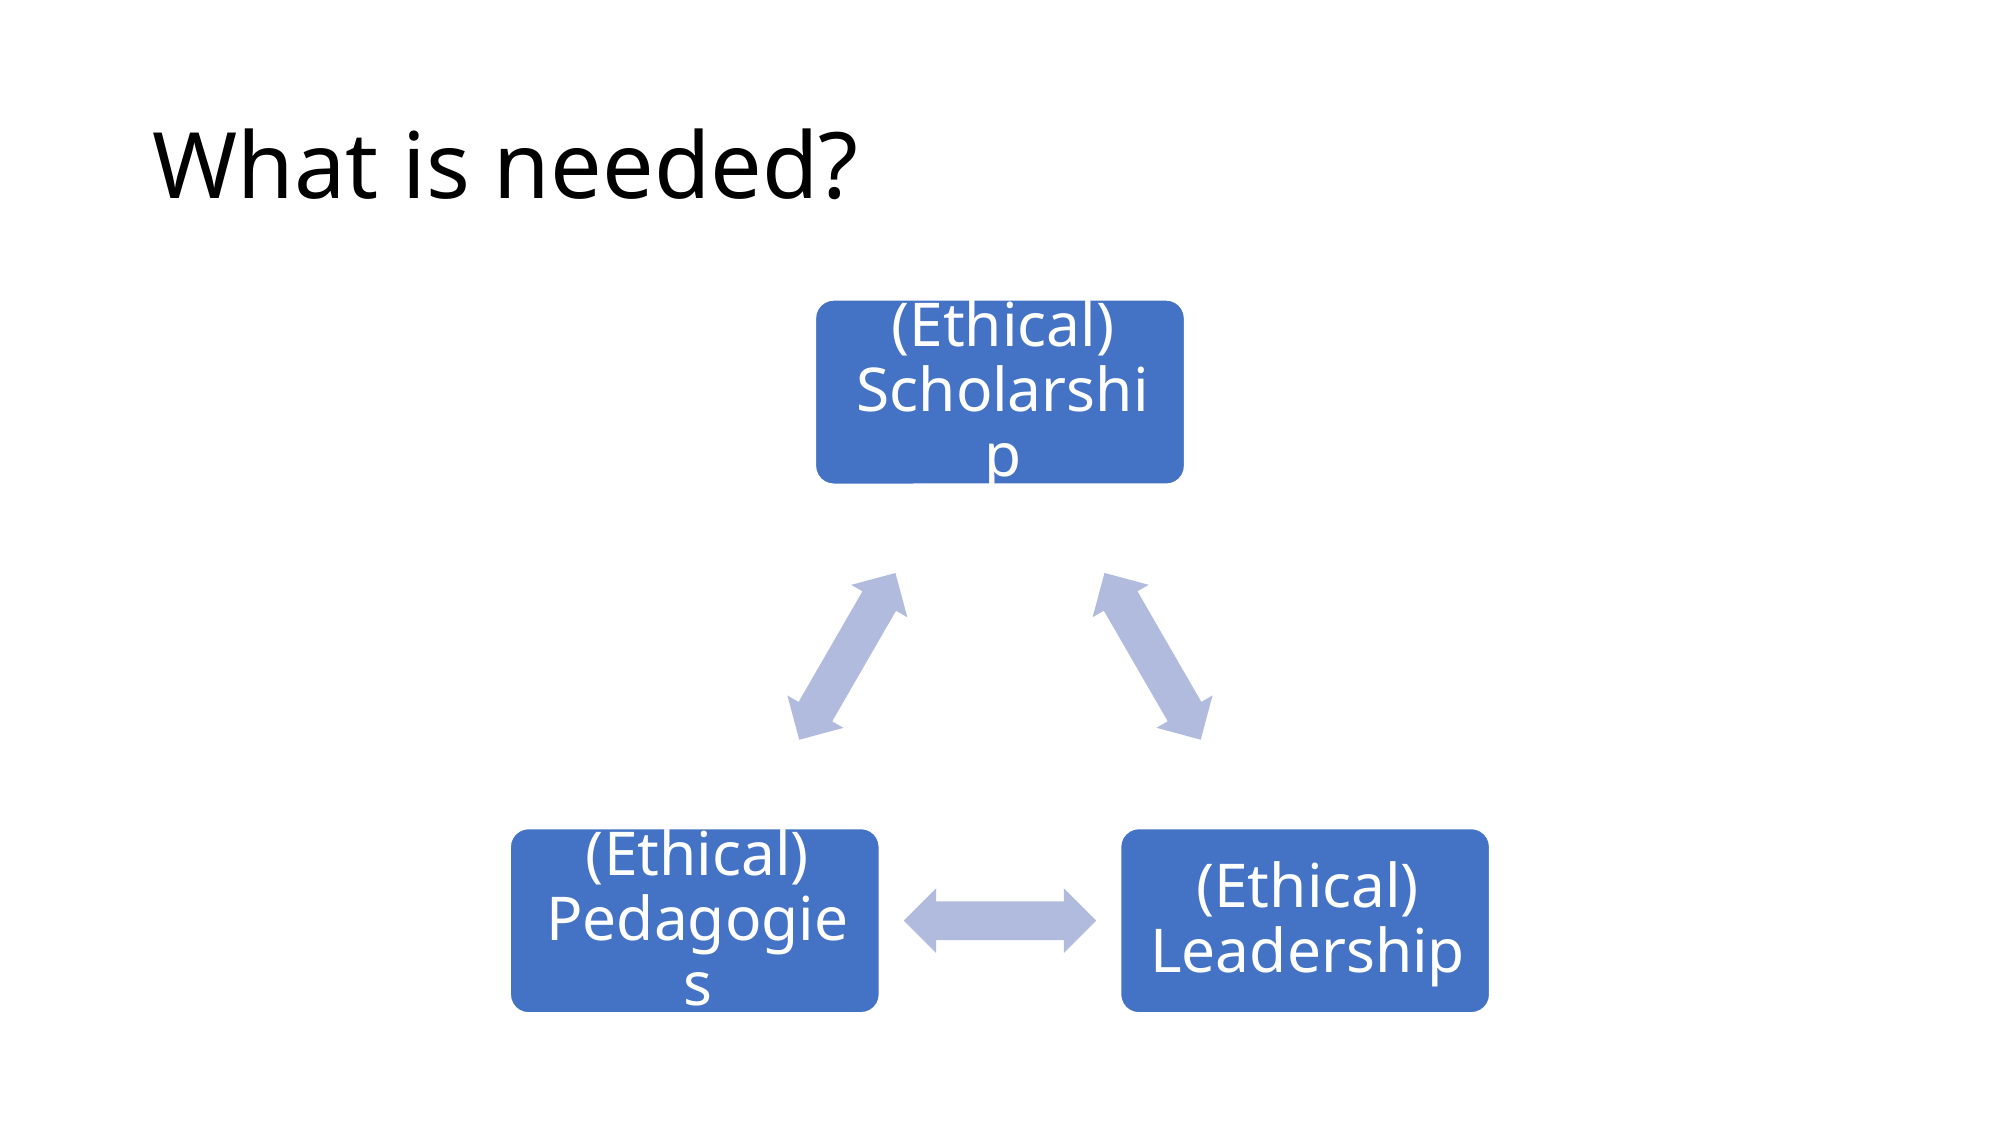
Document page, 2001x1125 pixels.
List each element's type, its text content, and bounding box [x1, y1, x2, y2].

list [137, 299, 1863, 1014]
title What is needed? [137, 59, 1863, 278]
